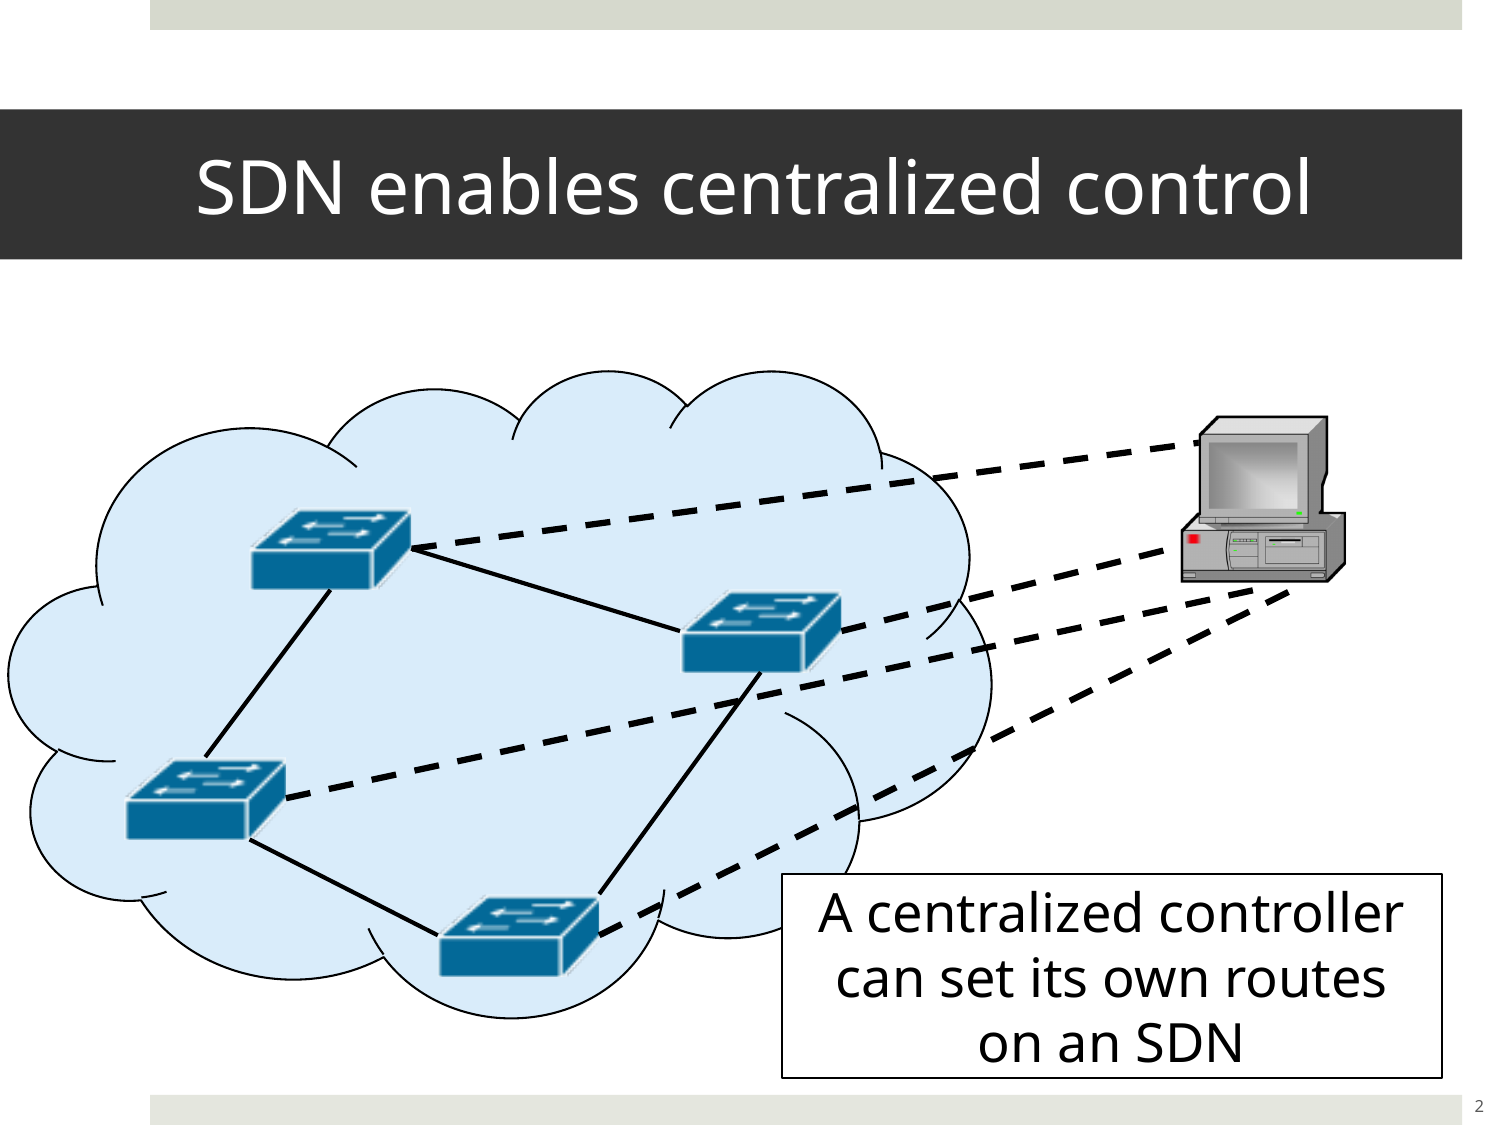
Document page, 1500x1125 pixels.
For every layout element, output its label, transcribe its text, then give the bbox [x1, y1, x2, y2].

picture [1172, 407, 1352, 632]
text_box [7, 370, 879, 1020]
picture [437, 893, 600, 977]
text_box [204, 589, 285, 758]
picture [249, 506, 411, 589]
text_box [598, 589, 1294, 936]
slide_number 2 [1441, 1077, 1500, 1125]
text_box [840, 550, 1172, 589]
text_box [411, 441, 1172, 550]
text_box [285, 589, 598, 799]
title SDN enables centralized control [0, 109, 1463, 260]
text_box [249, 838, 439, 936]
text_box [410, 548, 681, 589]
picture [123, 756, 287, 840]
text_box A centralized controller can set its own routes on an SDN [781, 873, 1443, 1079]
